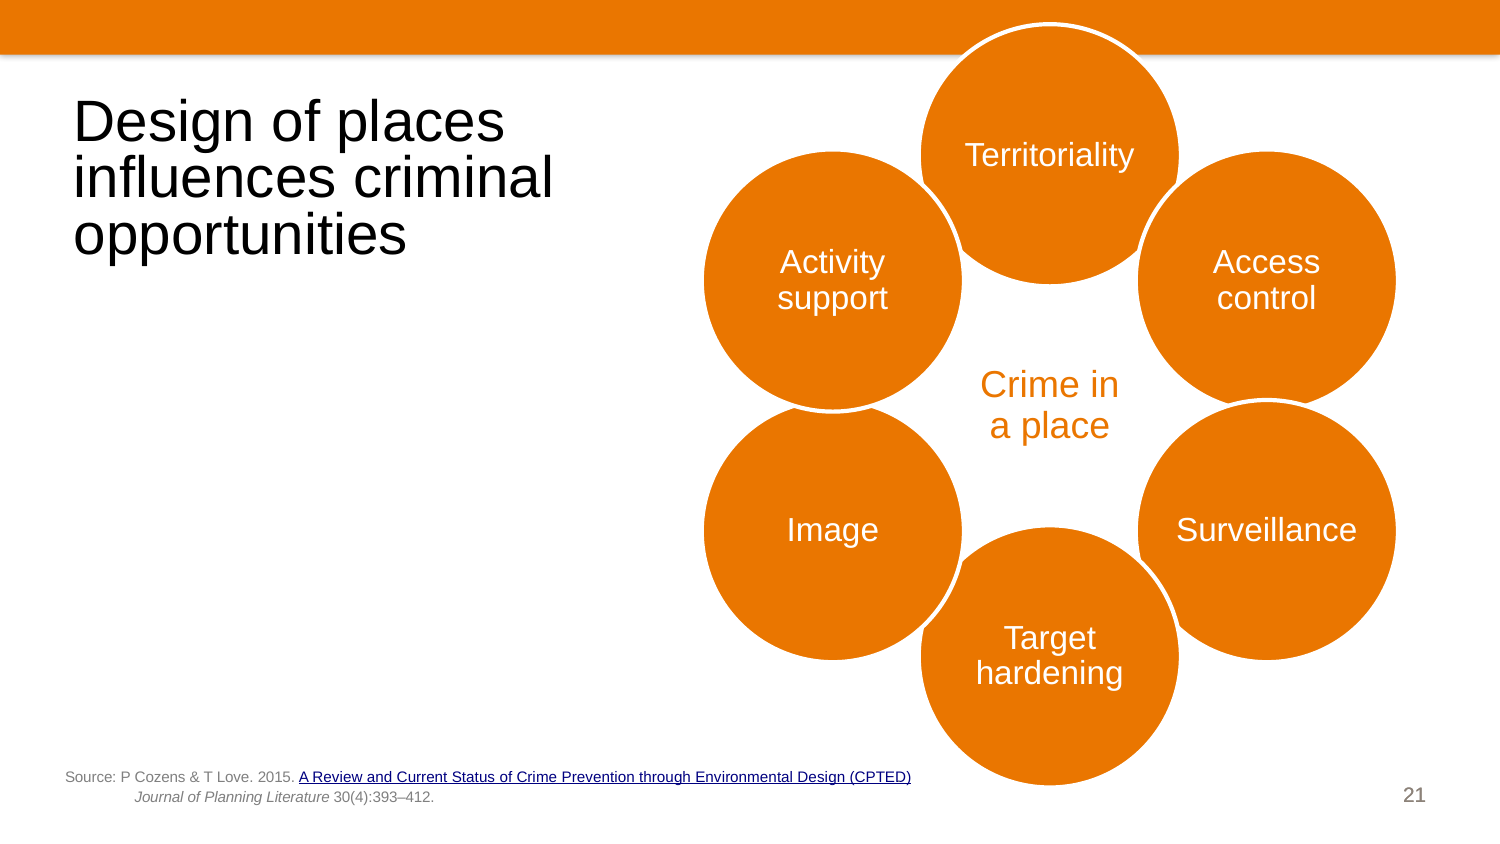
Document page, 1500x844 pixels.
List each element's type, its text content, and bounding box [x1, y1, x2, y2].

title Design of places influences criminal opportunities [59, 59, 656, 304]
list Source: P Cozens & T Love. 2015. A Review and Current Status of Crime Prevention through Environmental Design (CPTED). Journal of Planning Literature 30(4):393–412. [59, 752, 912, 819]
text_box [658, 58, 1442, 753]
